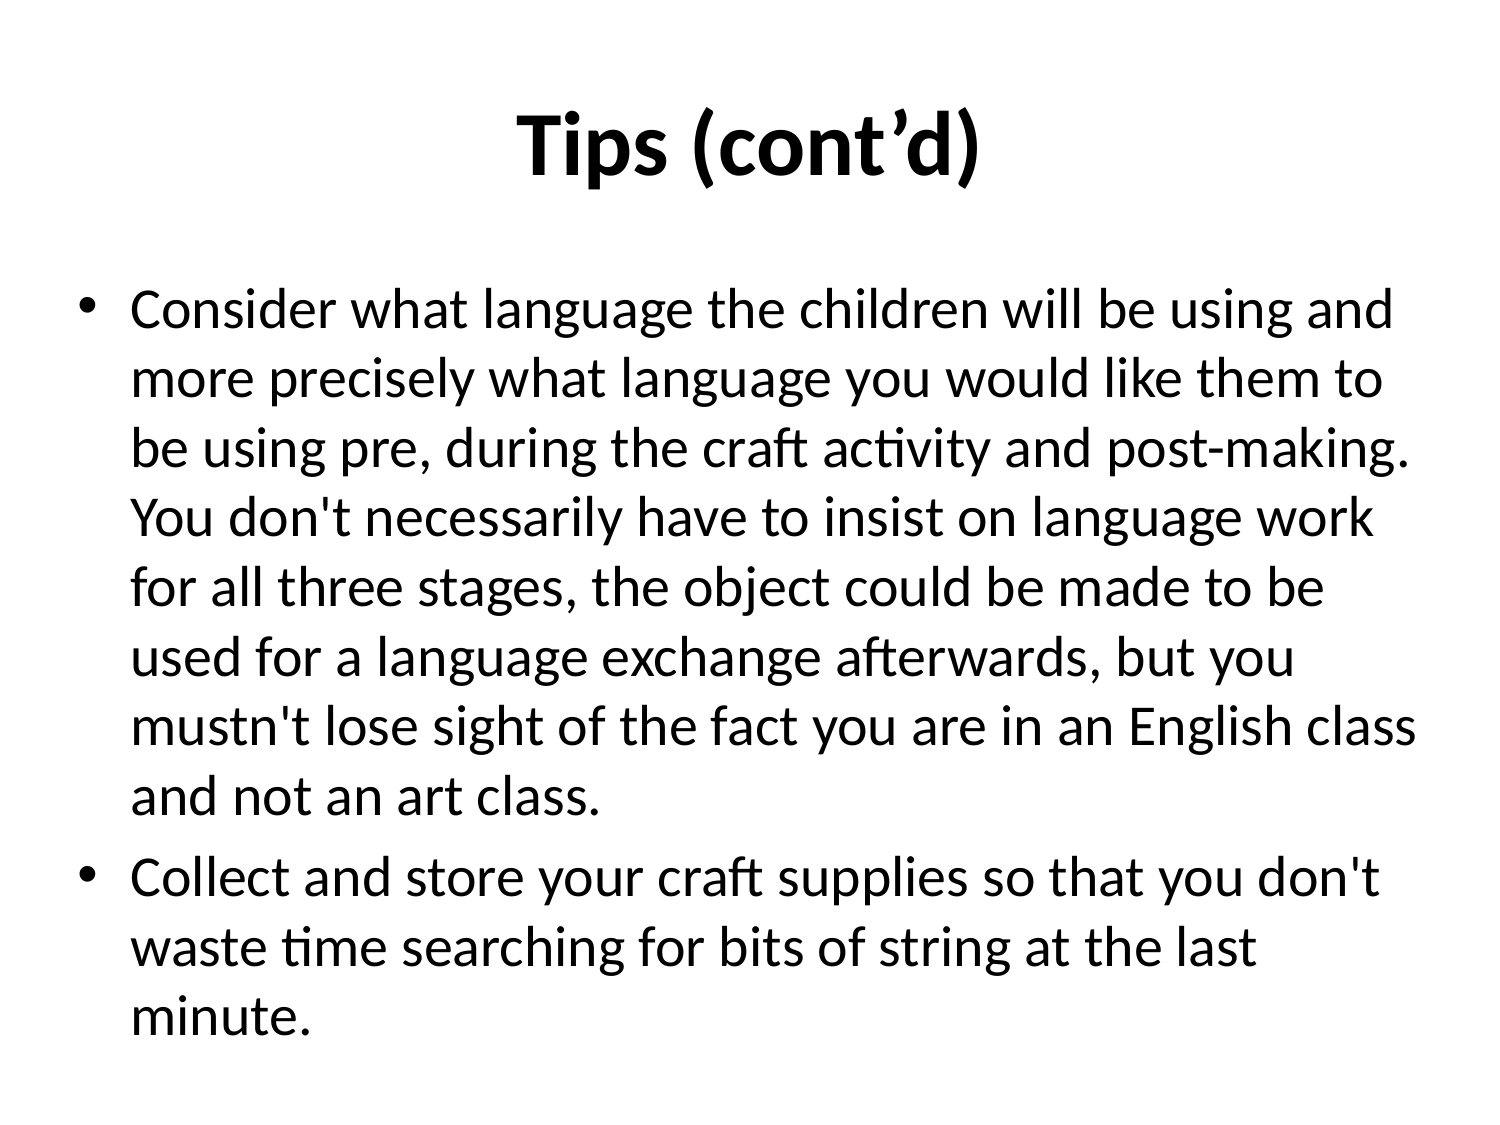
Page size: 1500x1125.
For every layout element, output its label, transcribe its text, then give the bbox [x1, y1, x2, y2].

title Tips (cont’d) [75, 45, 1425, 233]
list Consider what language the children will be using and more precisely what language you would like them to be using pre, during the craft activity and post-making. You don't necessarily have to insist on language work for all three stages, the object could be made to be used for a language exchange afterwards, but you mustn't lose sight of the fact you are in an English class and not an art class. Collect and store your craft supplies so that you don't waste time searching for bits of string at the last minute. [62, 262, 1438, 1063]
